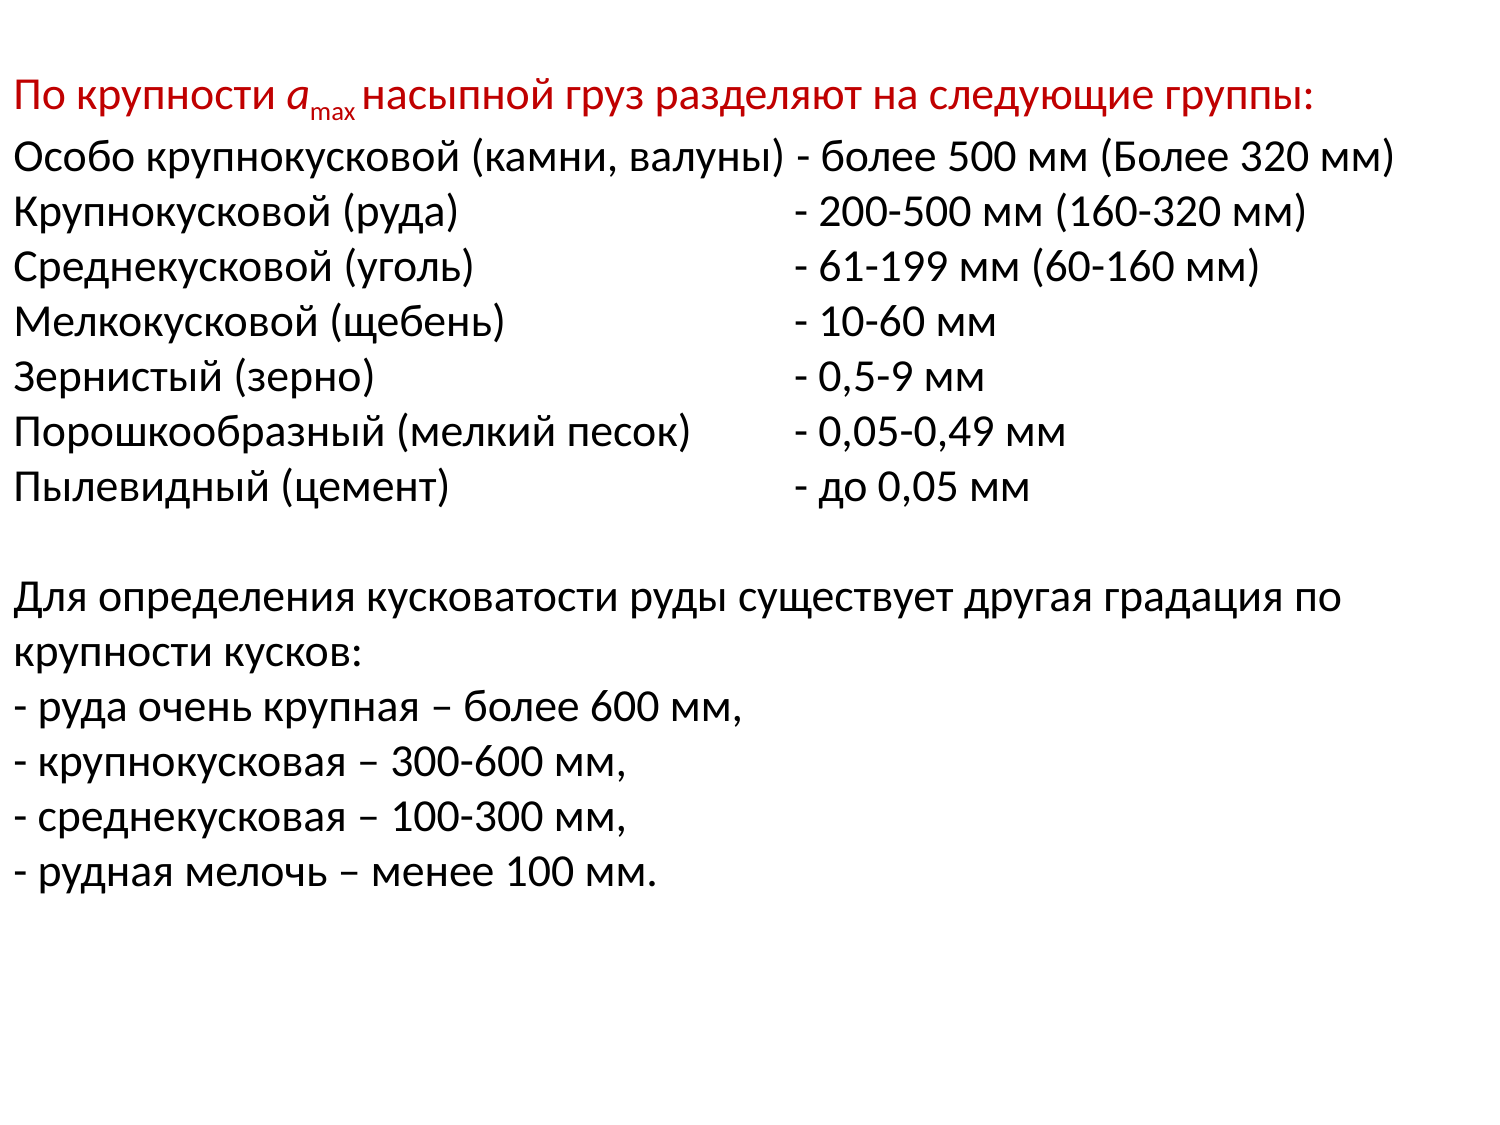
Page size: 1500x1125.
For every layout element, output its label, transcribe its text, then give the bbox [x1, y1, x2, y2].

text_box По крупности amax насыпной груз разделяют на следующие группы: Особо крупнокусковой (камни, валуны) - более 500 мм (Более 320 мм) Крупнокусковой (руда) - 200-500 мм (160-320 мм) Среднекусковой (уголь) - 61-199 мм (60-160 мм) Мелкокусковой (щебень) - 10-60 мм Зернистый (зерно) - 0,5-9 мм Порошкообразный (мелкий песок) - 0,05-0,49 мм Пылевидный (цемент) - до 0,05 мм Для определения кусковатости руды существует другая градация по крупности кусков: - руда очень крупная – более 600 мм, - крупнокусковая – 300-600 мм, - среднекусковая – 100-300 мм, - рудная мелочь – менее 100 мм. [0, 1, 1500, 1125]
